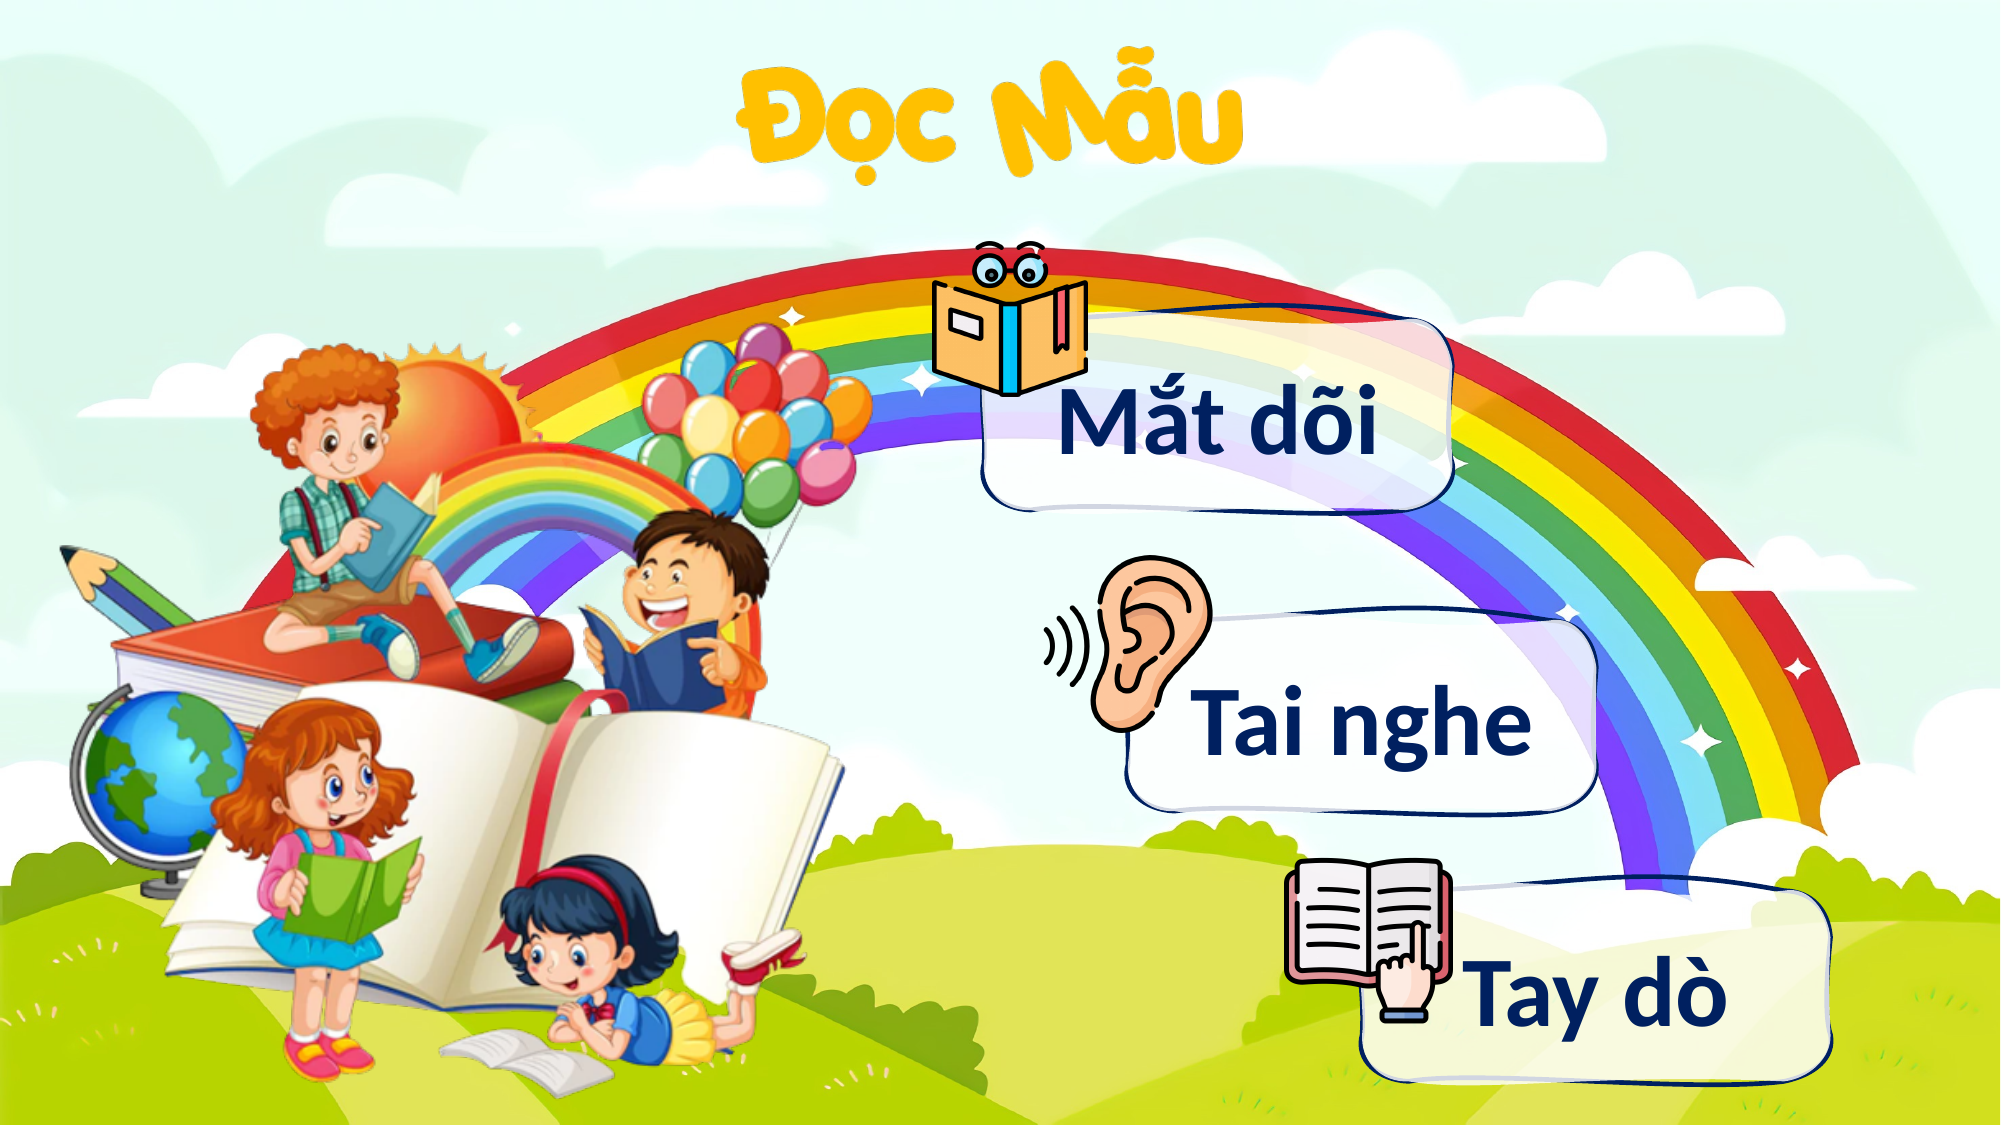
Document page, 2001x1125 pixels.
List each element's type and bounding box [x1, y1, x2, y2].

text_box [931, 241, 1453, 511]
picture [0, 0, 2001, 1125]
text_box [1284, 856, 1831, 1082]
text_box [1039, 555, 1597, 812]
